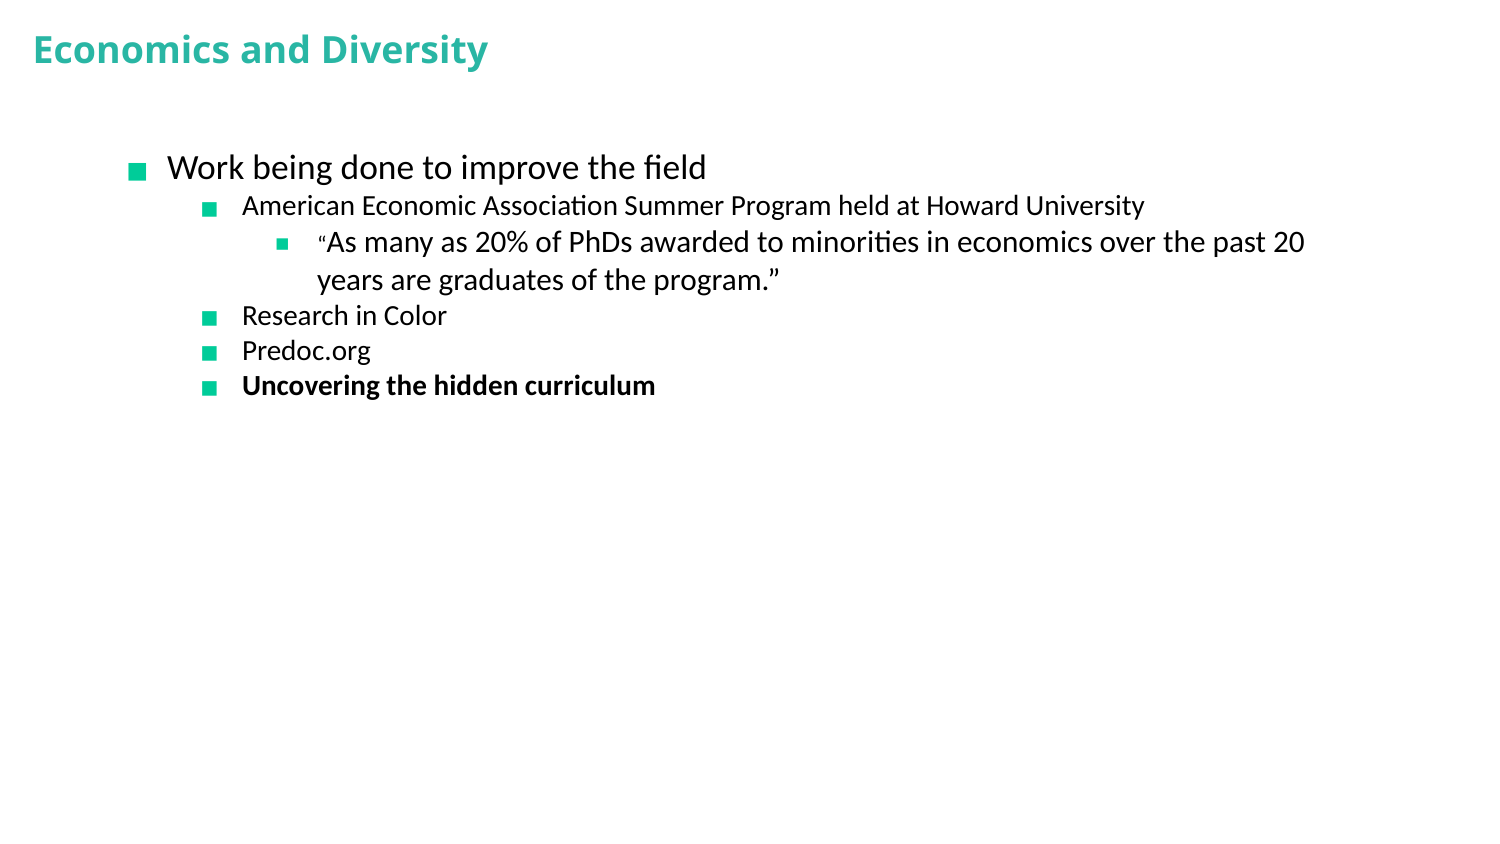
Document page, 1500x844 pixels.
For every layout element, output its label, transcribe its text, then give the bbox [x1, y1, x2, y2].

text_box Economics and Diversity [32, 26, 1325, 72]
list Work being done to improve the field American Economic Association Summer Program held at Howard University “As many as 20% of PhDs awarded to minorities in economics over the past 20 years are graduates of the program.” Research in Color Predoc.org Uncovering the hidden curriculum [114, 138, 1371, 798]
